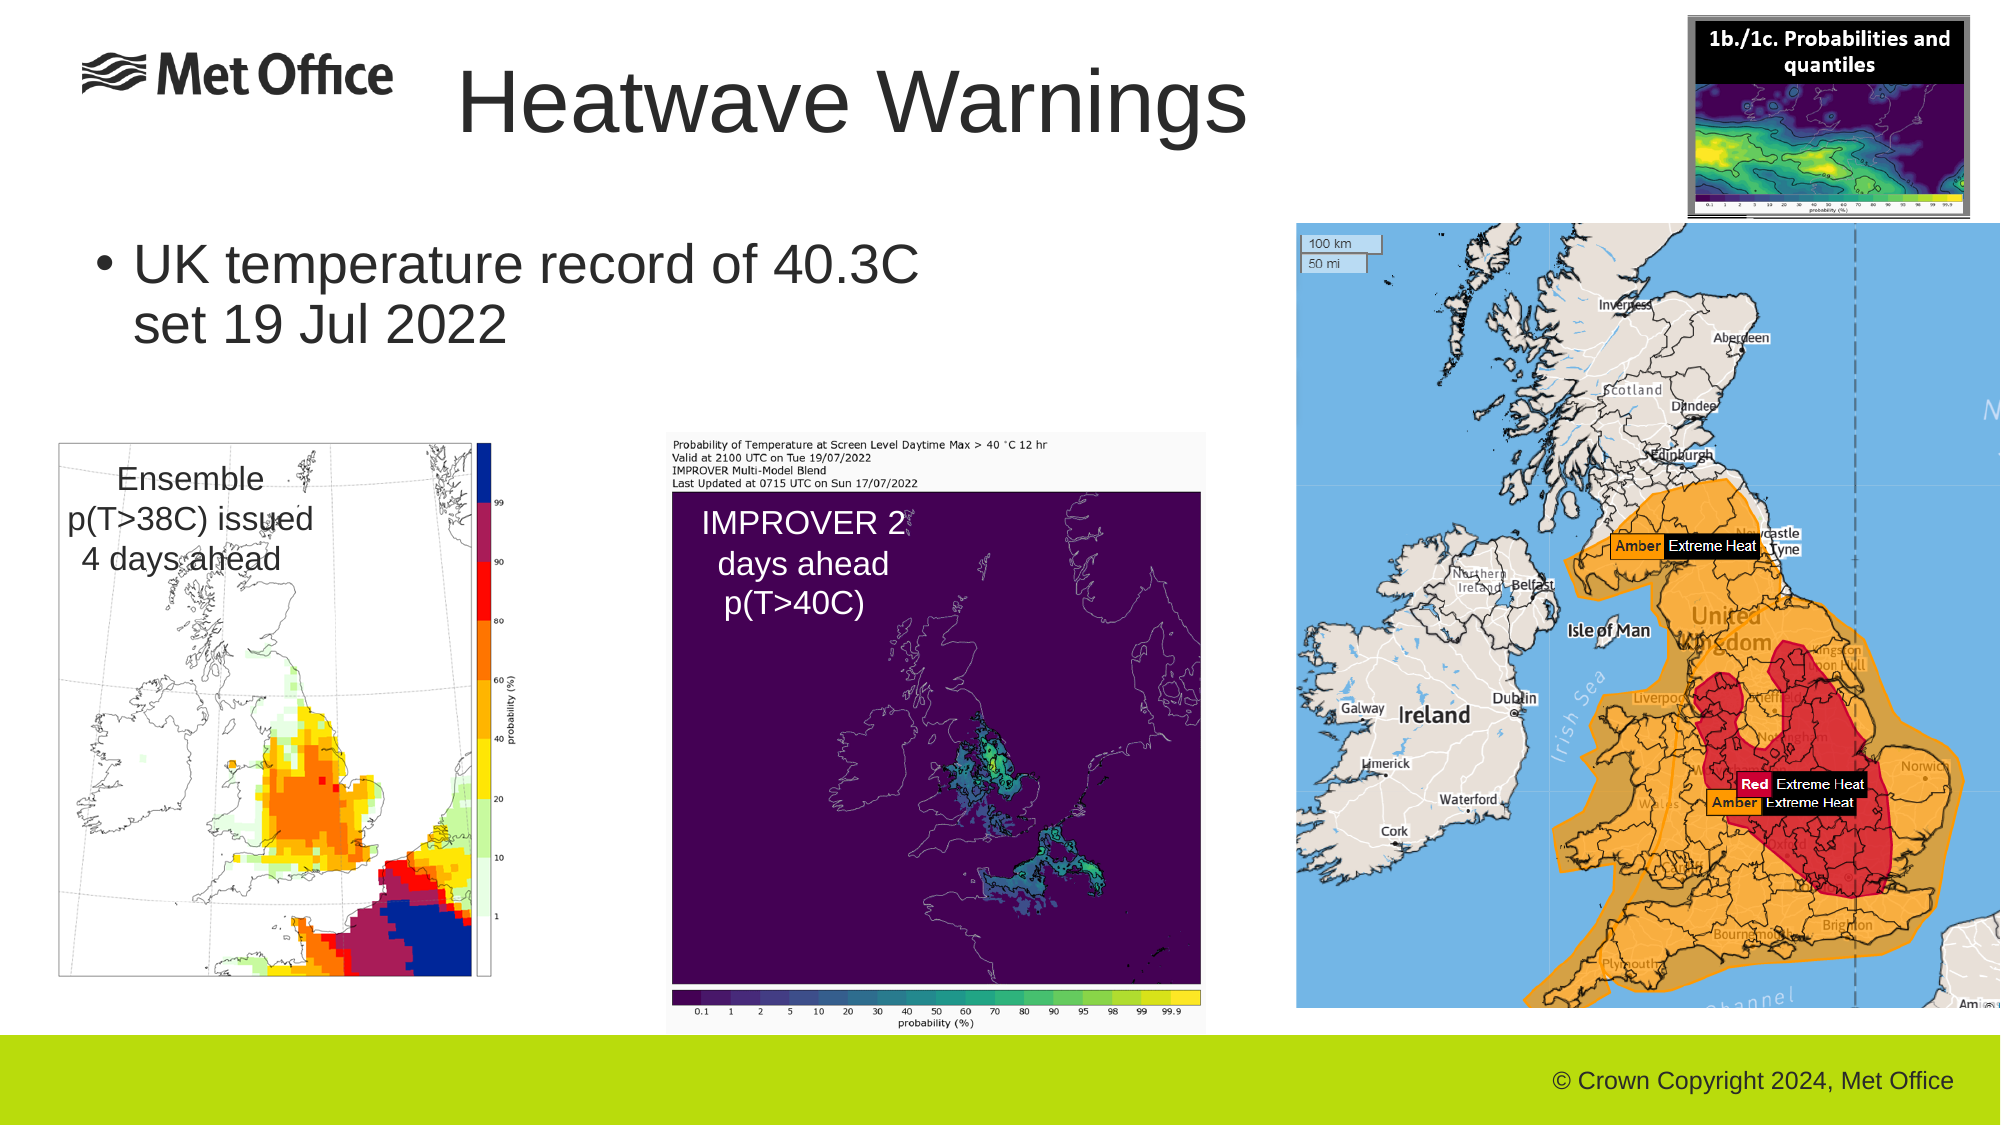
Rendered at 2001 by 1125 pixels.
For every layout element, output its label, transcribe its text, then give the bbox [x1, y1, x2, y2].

title Heatwave Warnings [441, 33, 1297, 160]
picture [666, 432, 1206, 1034]
picture [1687, 15, 1971, 219]
text_box © Crown Copyright 2024, Met Office [1296, 1034, 1971, 1125]
picture [1296, 223, 2000, 1008]
picture [40, 11, 435, 136]
list UK temperature record of 40.3C set 19 Jul 2022 [80, 227, 1025, 898]
picture [51, 432, 550, 1022]
